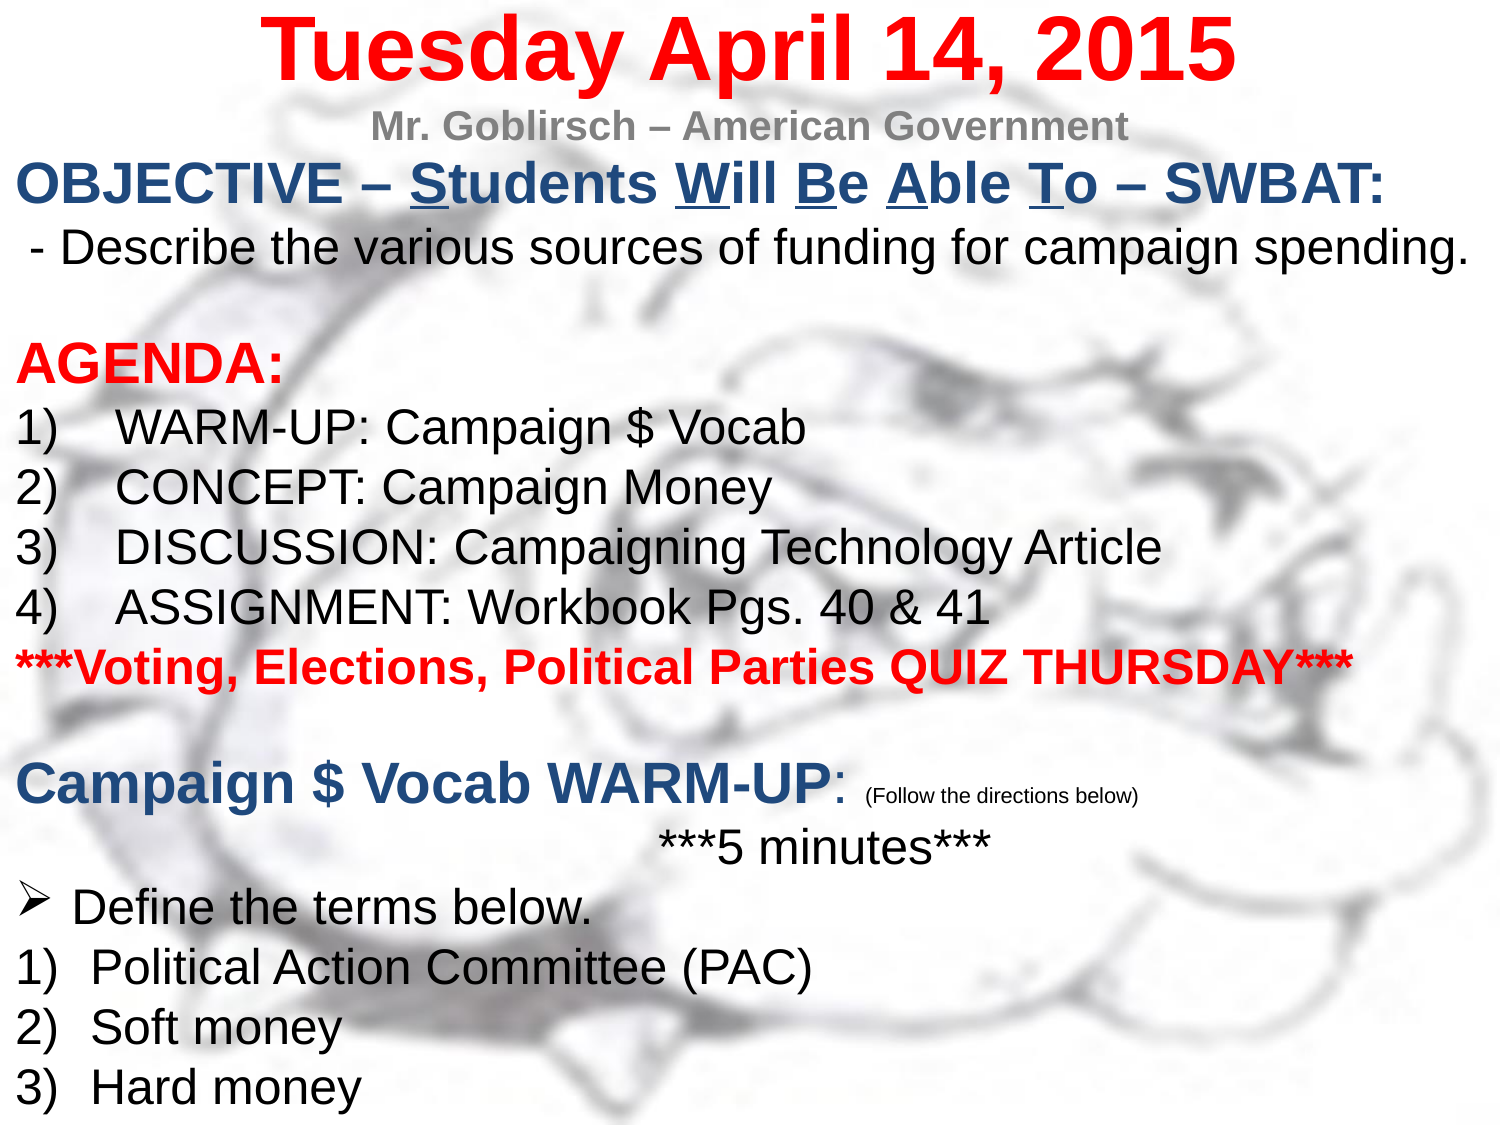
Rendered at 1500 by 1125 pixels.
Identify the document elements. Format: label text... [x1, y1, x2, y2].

title Tuesday April 14, 2015 Mr. Goblirsch – American Government [0, 0, 1500, 137]
list OBJECTIVE – Students Will Be Able To – SWBAT: - Describe the various sources of funding for campaign spending. AGENDA: WARM-UP: Campaign $ Vocab CONCEPT: Campaign Money DISCUSSION: Campaigning Technology Article ASSIGNMENT: Workbook Pgs. 40 & 41 ***Voting, Elections, Political Parties QUIZ THURSDAY*** Campaign $ Vocab WARM-UP: (Follow the directions below) ***5 minutes*** Define the terms below. Political Action Committee (PAC) Soft money Hard money [0, 137, 1500, 1125]
